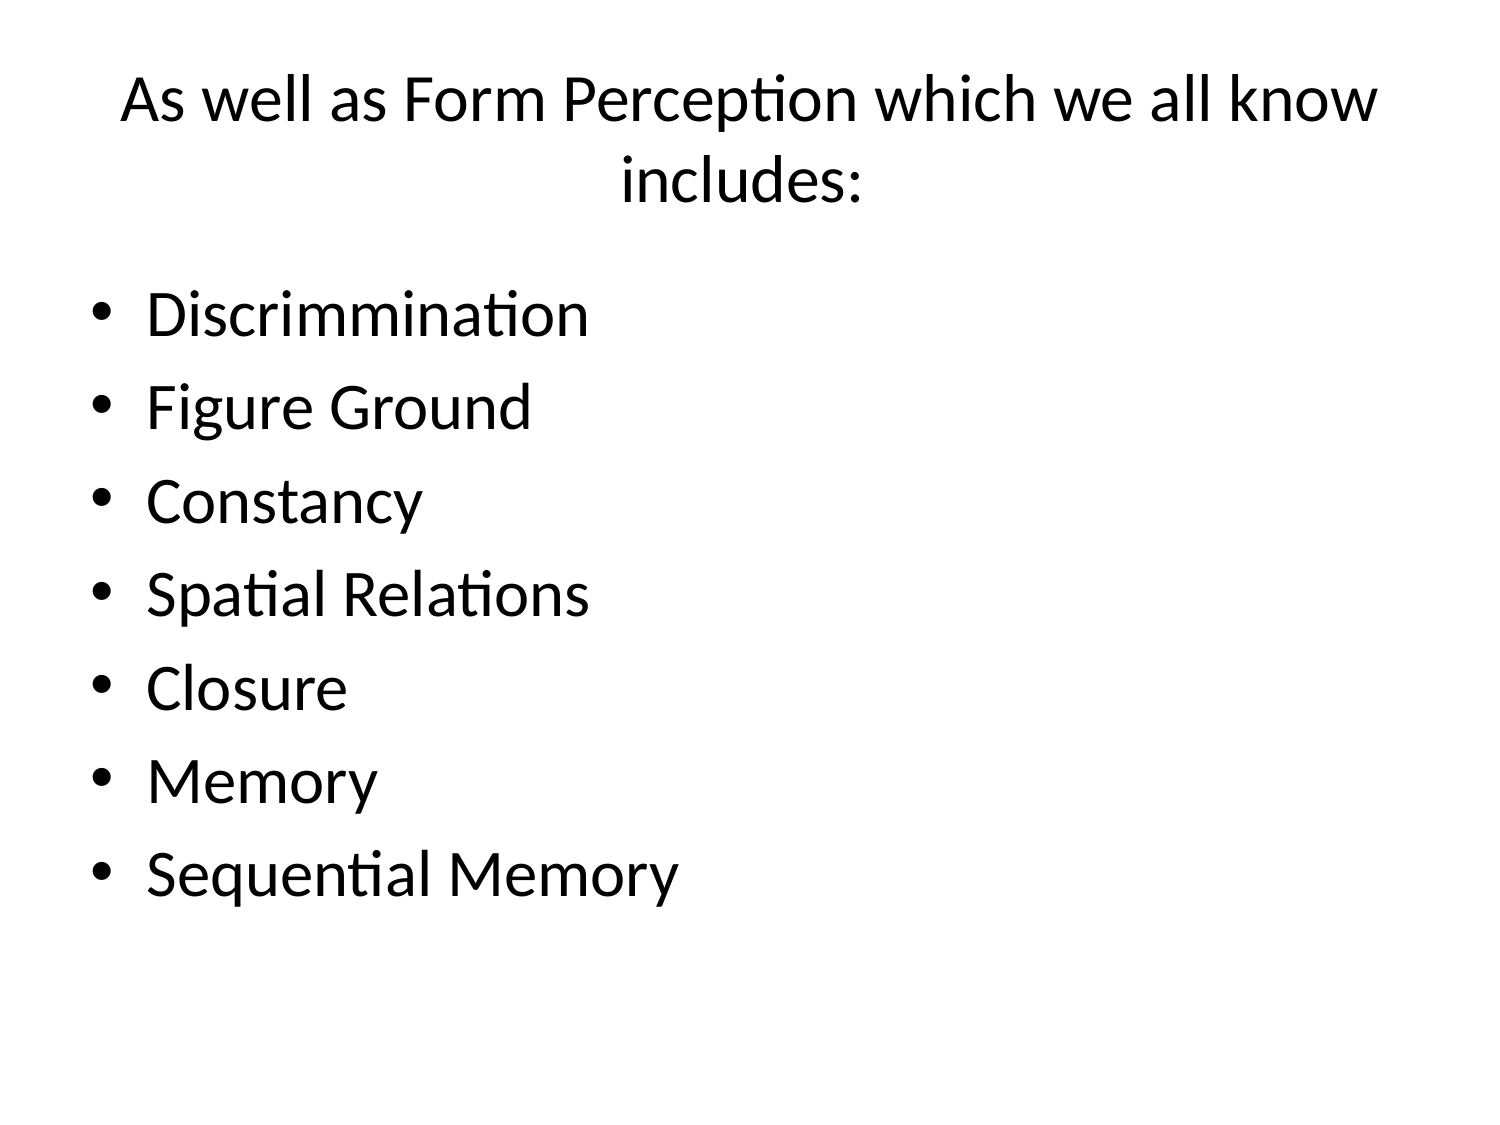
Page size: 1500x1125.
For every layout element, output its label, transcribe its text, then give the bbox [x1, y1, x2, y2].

title As well as Form Perception which we all know includes: [75, 45, 1425, 225]
list Discrimmination Figure Ground Constancy Spatial Relations Closure Memory Sequential Memory [75, 262, 1425, 1005]
